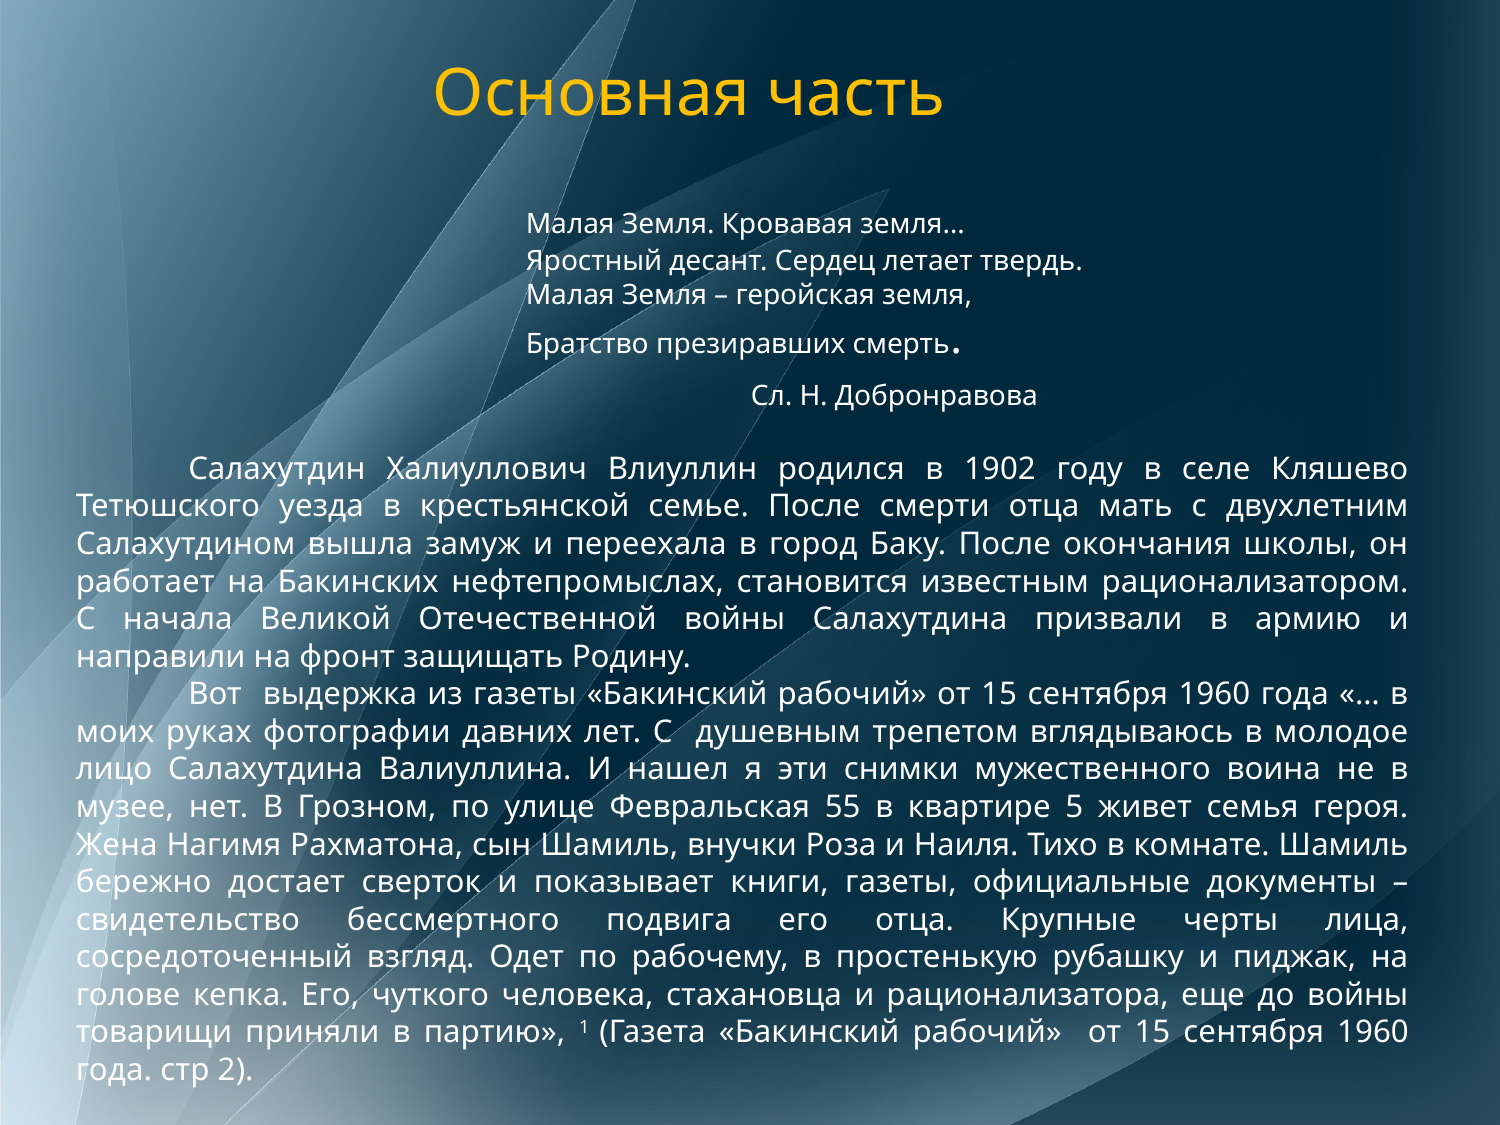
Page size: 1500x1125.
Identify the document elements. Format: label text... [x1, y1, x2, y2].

picture [0, 0, 1500, 1125]
list Основная часть Малая Земля. Кровавая земля… Яростный десант. Сердец летает твердь. Малая Земля – геройская земля, Братство презиравших смерть. Сл. Н. Добронравова Салахутдин Халиуллович Влиуллин родился в 1902 году в селе Кляшево Тетюшского уезда в крестьянской семье. После смерти отца мать с двухлетним Салахутдином вышла замуж и переехала в город Баку. После окончания школы, он работает на Бакинских нефтепромыслах, становится известным рационализатором. С начала Великой Отечественной войны Салахутдина призвали в армию и направили на фронт защищать Родину. Вот выдержка из газеты «Бакинский рабочий» от 15 сентября 1960 года «… в моих руках фотографии давних лет. С душевным трепетом вглядываюсь в молодое лицо Салахутдина Валиуллина. И нашел я эти снимки мужественного воина не в музее, нет. В Грозном, по улице Февральская 55 в квартире 5 живет семья героя. Жена Нагимя Рахматона, сын Шамиль, внучки Роза и Наиля. Тихо в комнате. Шамиль бережно достает сверток и показывает книги, газеты, официальные документы – свидетельство бессмертного подвига его отца. Крупные черты лица, сосредоточенный взгляд. Одет по рабочему, в простенькую рубашку и пиджак, на голове кепка. Его, чуткого человека, стахановца и рационализатора, еще до войны товарищи приняли в партию», 1 (Газета «Бакинский рабочий» от 15 сентября 1960 года. стр 2). [41, 42, 1425, 1094]
